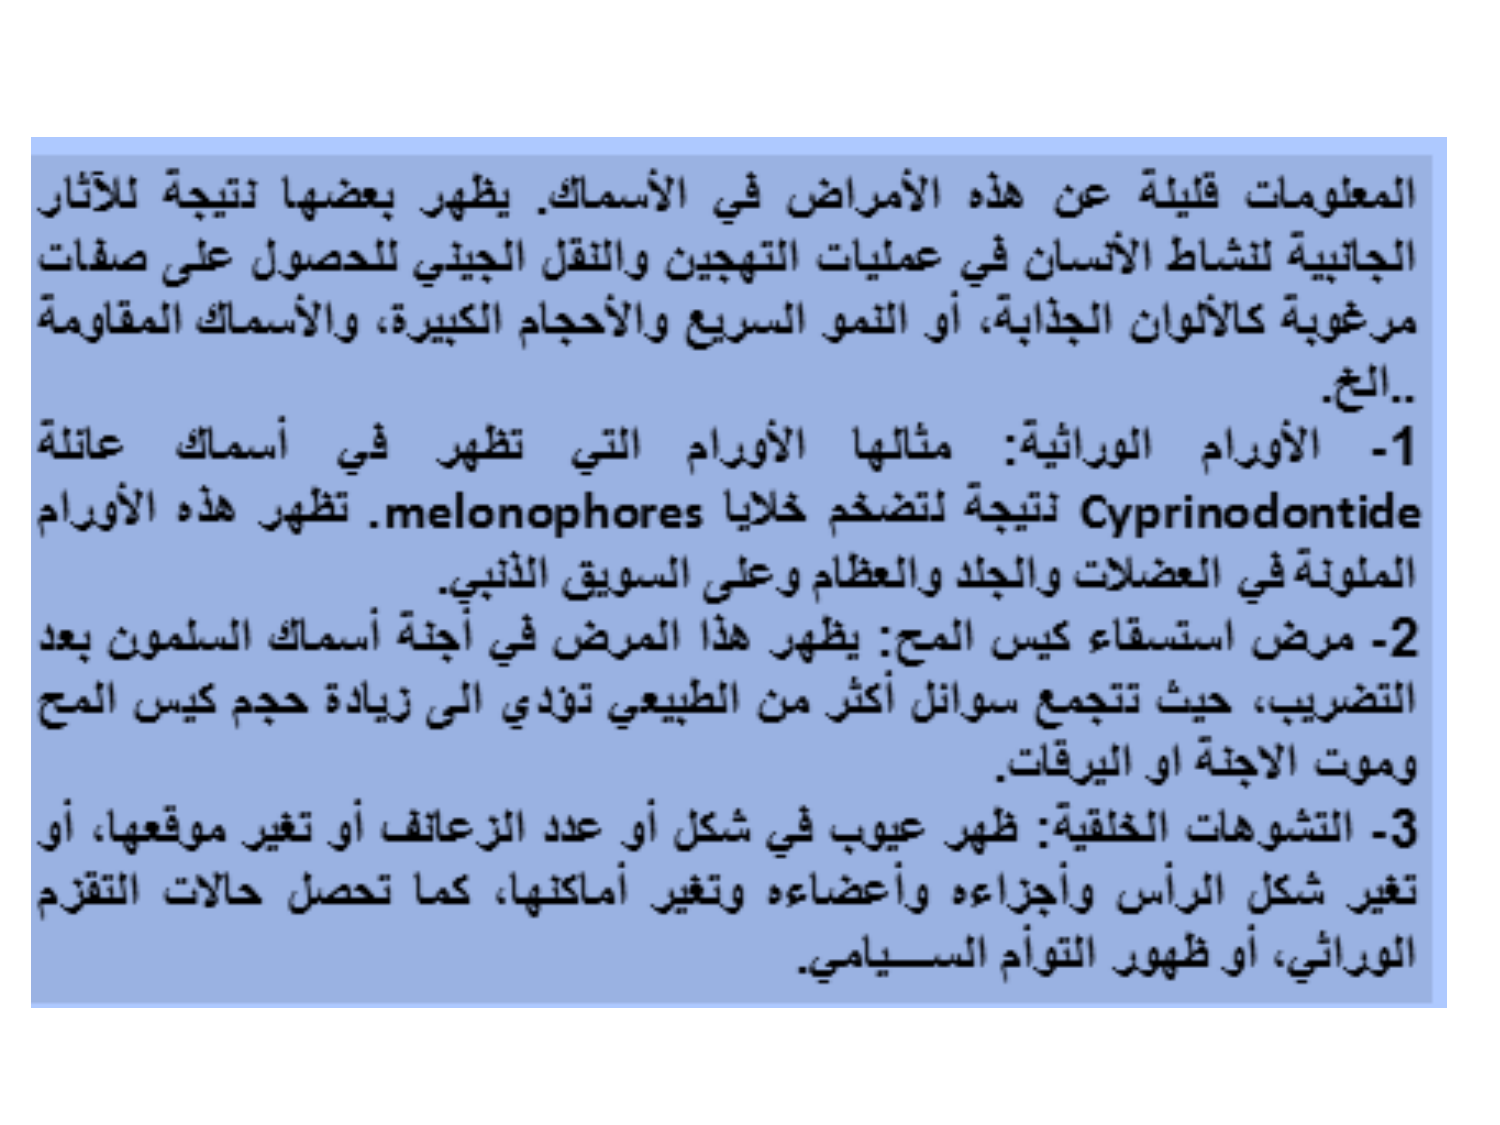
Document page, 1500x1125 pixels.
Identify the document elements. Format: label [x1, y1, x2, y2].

picture [30, 136, 1448, 1008]
